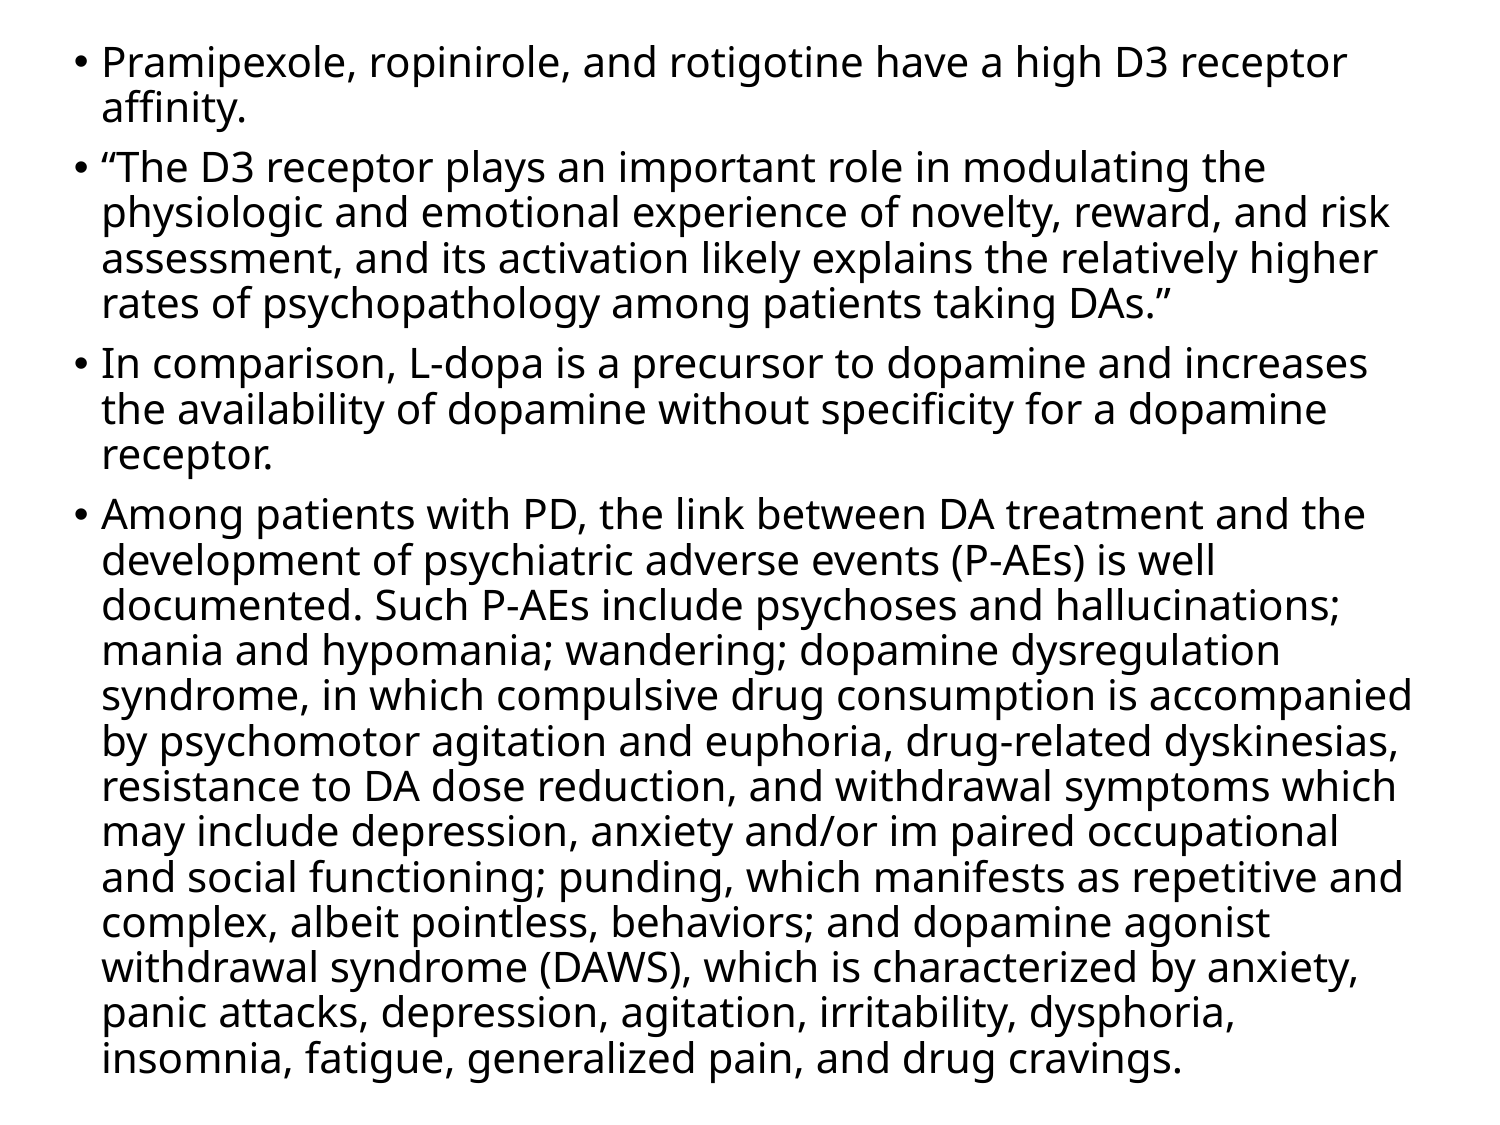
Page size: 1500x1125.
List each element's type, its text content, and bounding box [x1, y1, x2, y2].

list Pramipexole, ropinirole, and rotigotine have a high D3 receptor affinity. “The D3 receptor plays an important role in modulating the physiologic and emotional experience of novelty, reward, and risk assessment, and its activation likely explains the relatively higher rates of psychopathology among patients taking DAs.” In comparison, L-dopa is a precursor to dopamine and increases the availability of dopamine without specificity for a dopamine receptor. Among patients with PD, the link between DA treatment and the development of psychiatric adverse events (P-AEs) is well documented. Such P-AEs include psychoses and hallucinations; mania and hypomania; wandering; dopamine dysregulation syndrome, in which compulsive drug consumption is accompanied by psychomotor agitation and euphoria, drug-related dyskinesias, resistance to DA dose reduction, and withdrawal symptoms which may include depression, anxiety and/or im paired occupational and social functioning; punding, which manifests as repetitive and complex, albeit pointless, behaviors; and dopamine agonist withdrawal syndrome (DAWS), which is characterized by anxiety, panic attacks, depression, agitation, irritability, dysphoria, insomnia, fatigue, generalized pain, and drug cravings. [59, 33, 1441, 1112]
